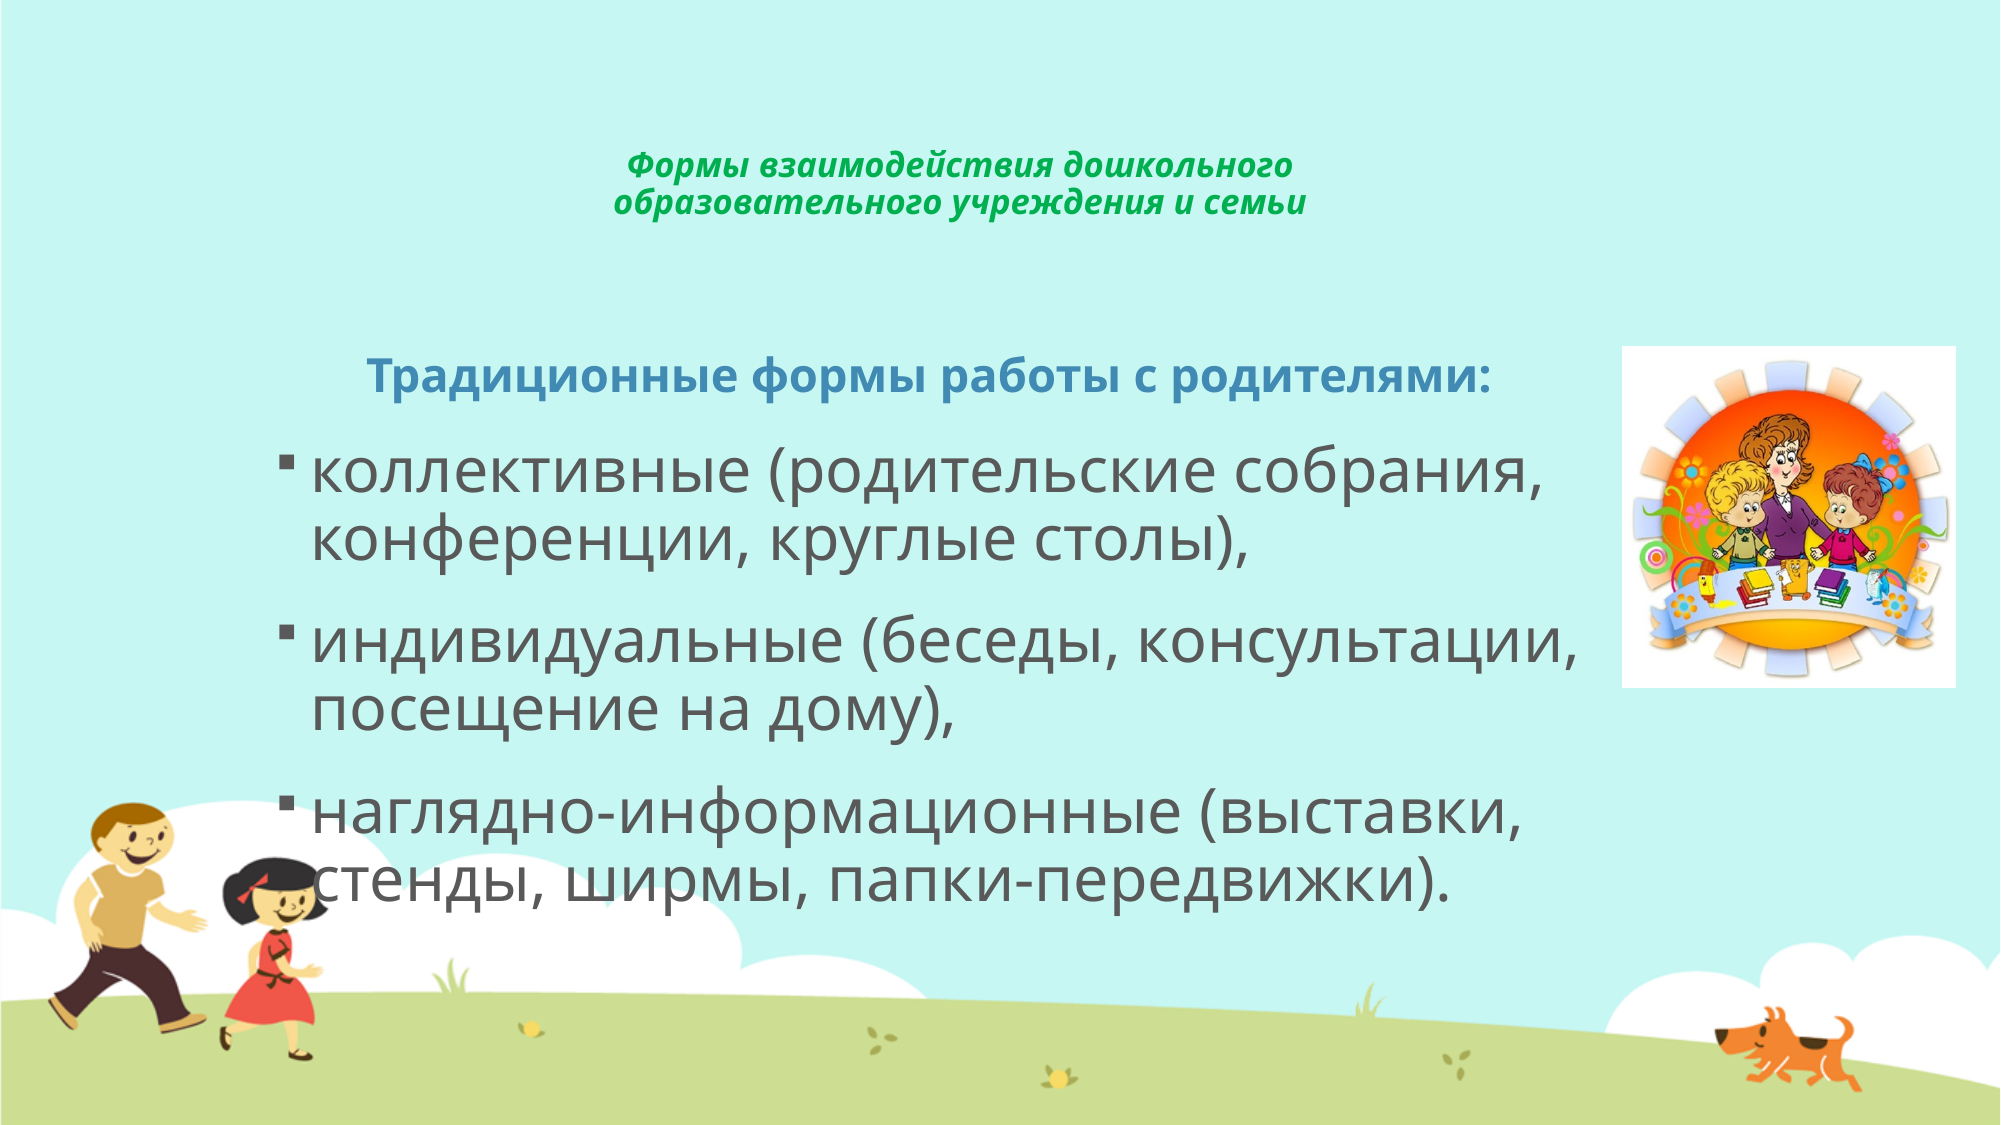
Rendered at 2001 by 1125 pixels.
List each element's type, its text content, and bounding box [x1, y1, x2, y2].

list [1622, 346, 1956, 688]
picture [0, 0, 2001, 1125]
title Формы взаимодействия дошкольного образовательного учреждения и семьи [38, 54, 1891, 269]
list Традиционные формы работы с родителями: коллективные (родительские собрания, конференции, круглые столы), индивидуальные (беседы, консультации, посещение на дому), наглядно-информационные (выставки, стенды, ширмы, папки-передвижки). [253, 253, 1599, 934]
